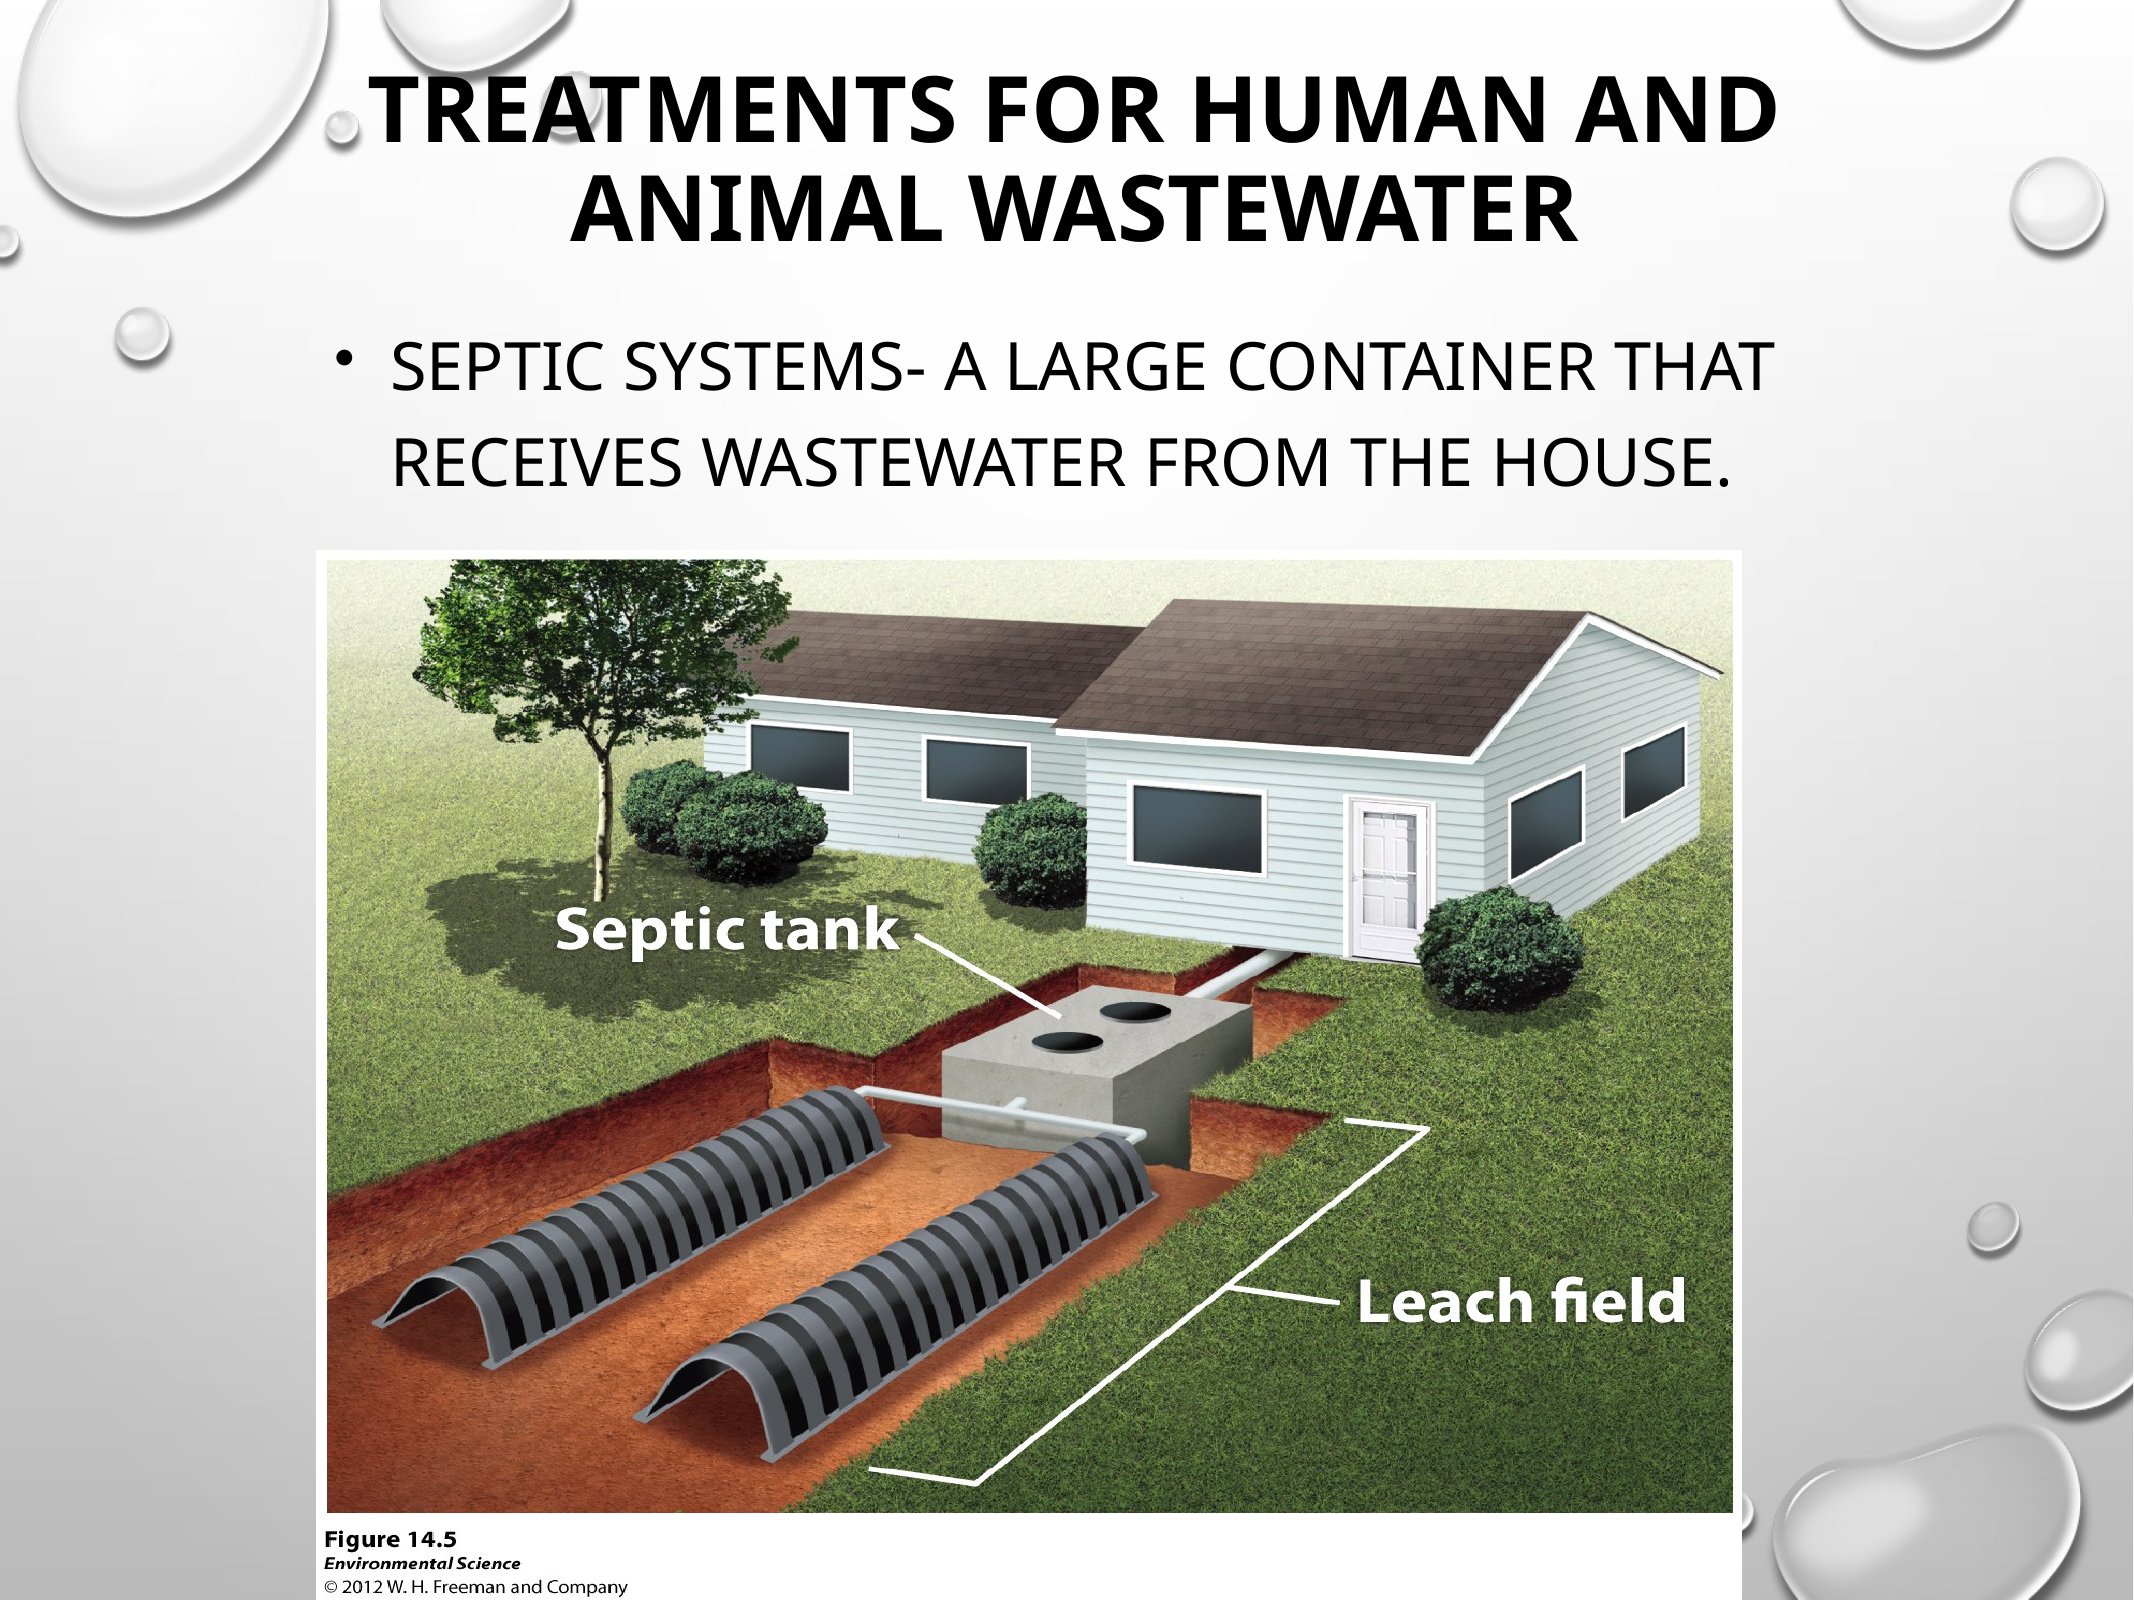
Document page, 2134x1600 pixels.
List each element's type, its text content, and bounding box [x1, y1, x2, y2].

picture [0, 0, 2134, 1600]
list Septic systems- a large container that receives wastewater from the house. [229, 300, 1946, 613]
title Treatments for Human and Animal Wastewater [216, 0, 1934, 325]
